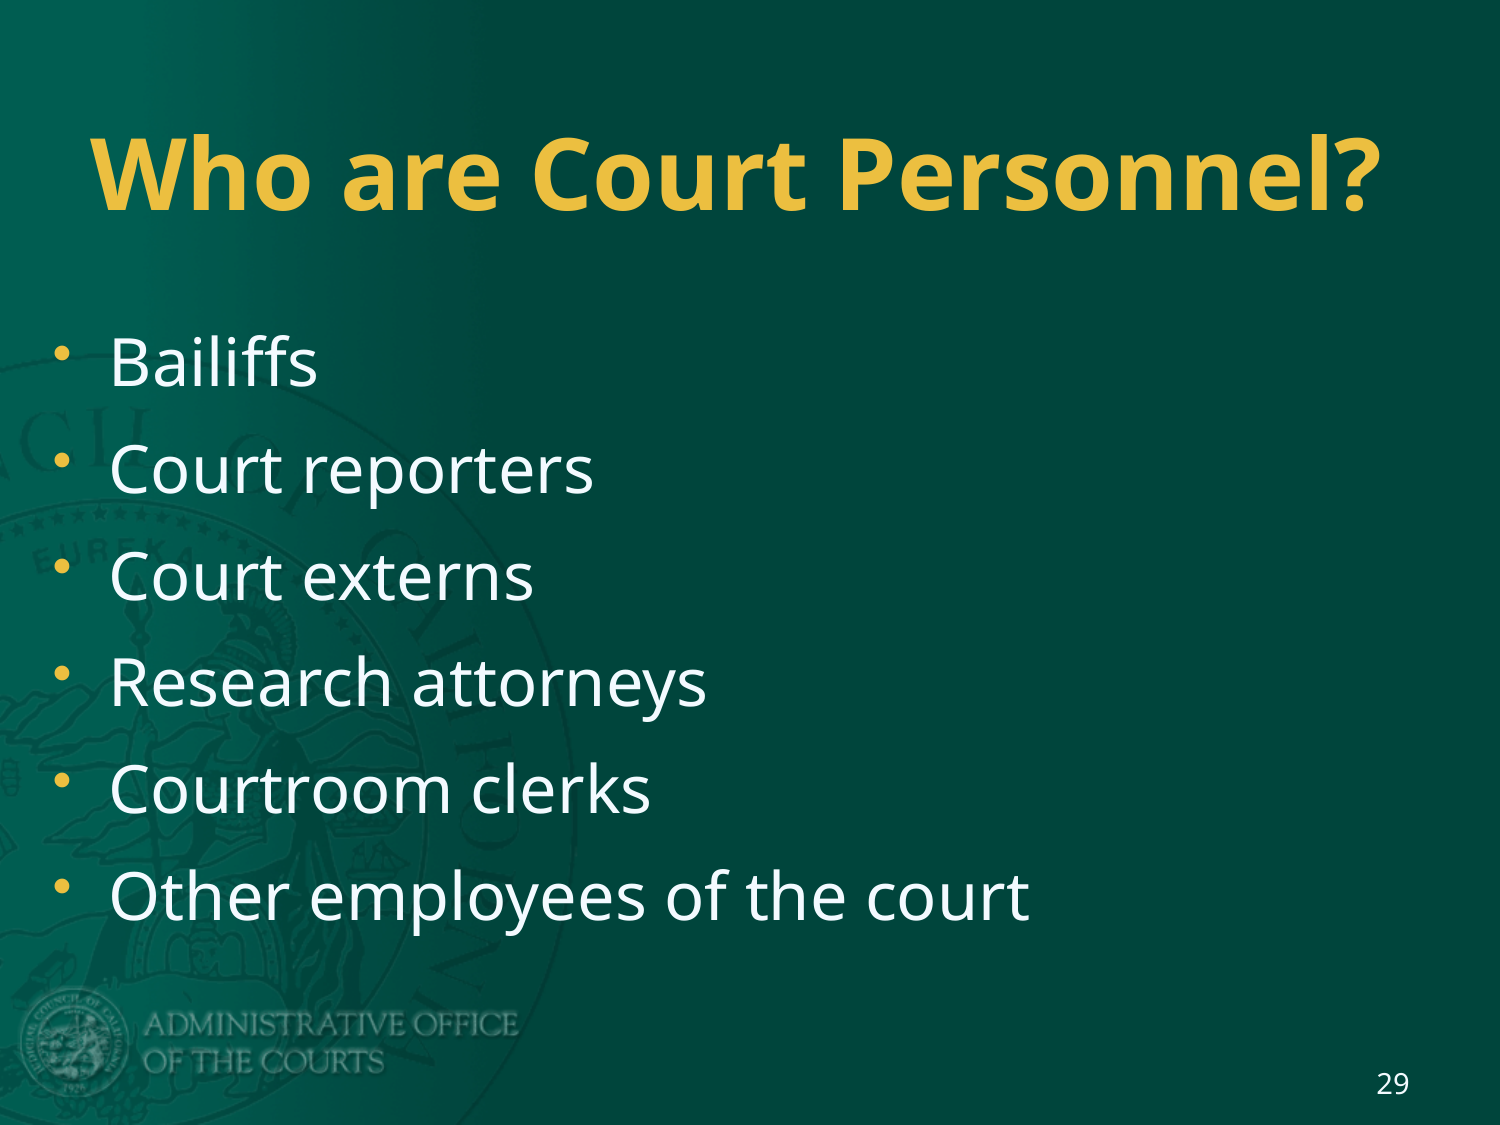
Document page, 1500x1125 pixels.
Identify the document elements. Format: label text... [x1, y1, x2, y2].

slide_number 29 [1112, 1037, 1426, 1113]
picture [0, 0, 1500, 1125]
title Who are Court Personnel? [74, 12, 1476, 238]
list Bailiffs Court reporters Court externs Research attorneys Courtroom clerks Other employees of the court [37, 312, 1470, 1007]
